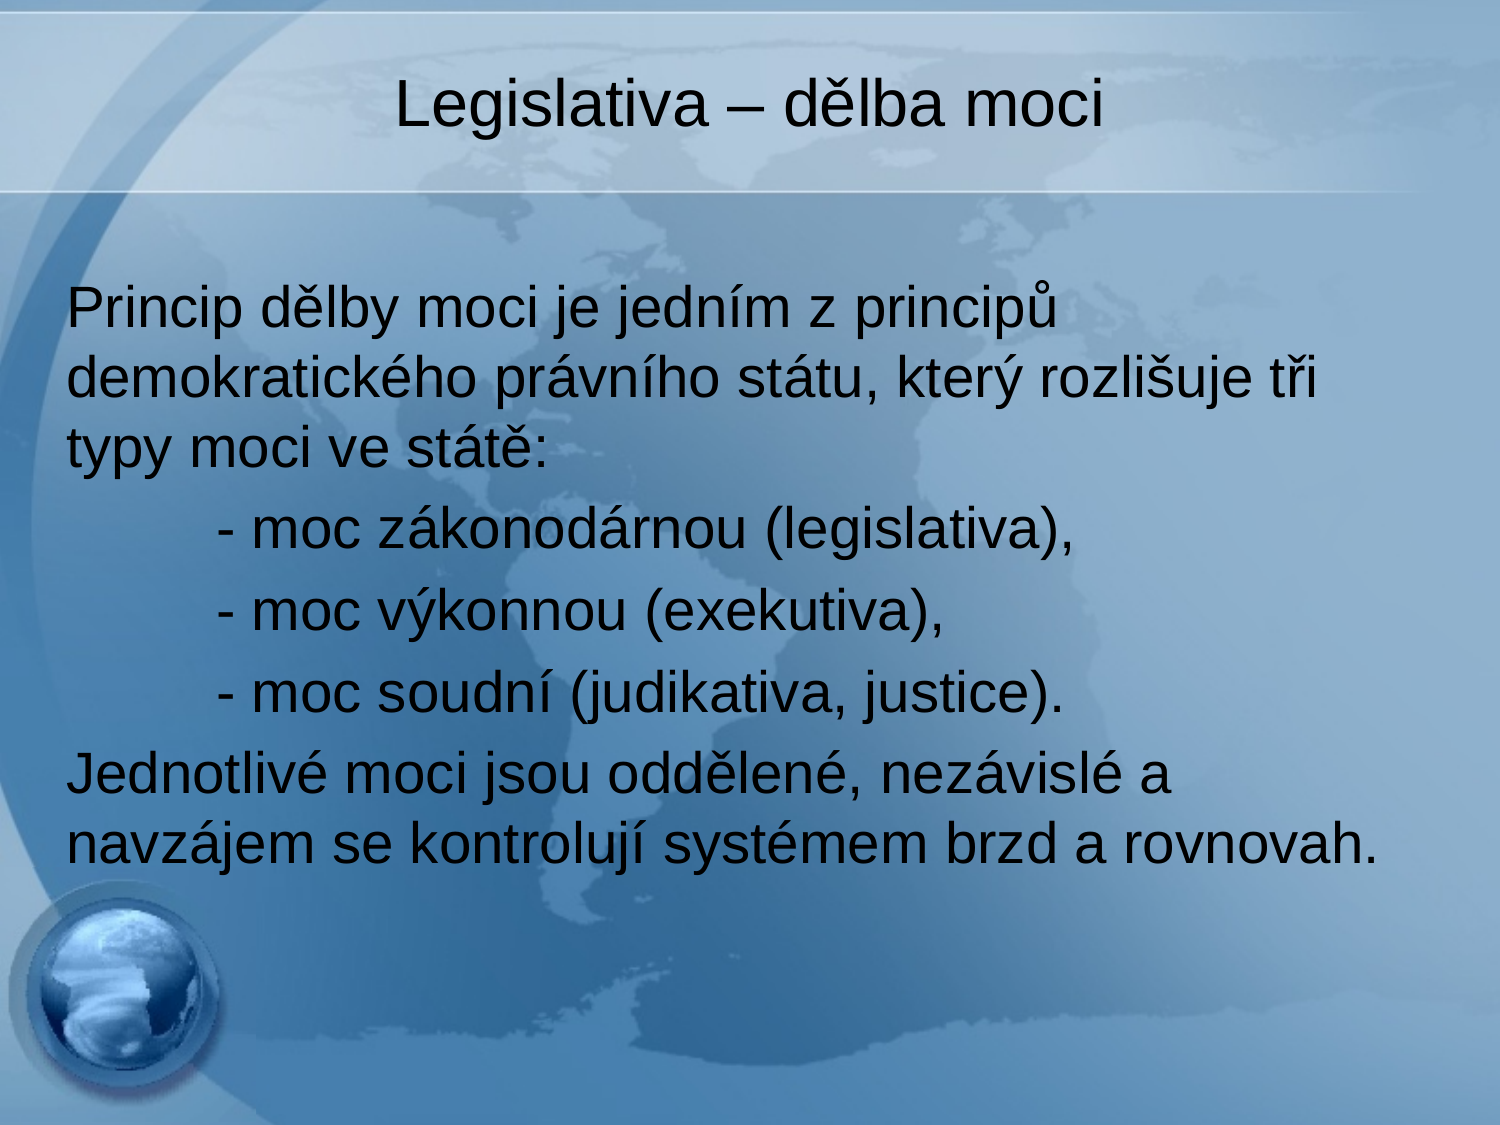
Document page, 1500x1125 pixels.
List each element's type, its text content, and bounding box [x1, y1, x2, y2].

list Princip dělby moci je jedním z principů demokratického právního státu, který rozlišuje tři typy moci ve státě: - moc zákonodárnou (legislativa), - moc výkonnou (exekutiva), - moc soudní (judikativa, justice). Jednotlivé moci jsou oddělené, nezávislé a navzájem se kontrolují systémem brzd a rovnovah. [51, 261, 1443, 1000]
title Legislativa – dělba moci [112, 24, 1388, 175]
picture [0, 0, 1500, 1125]
